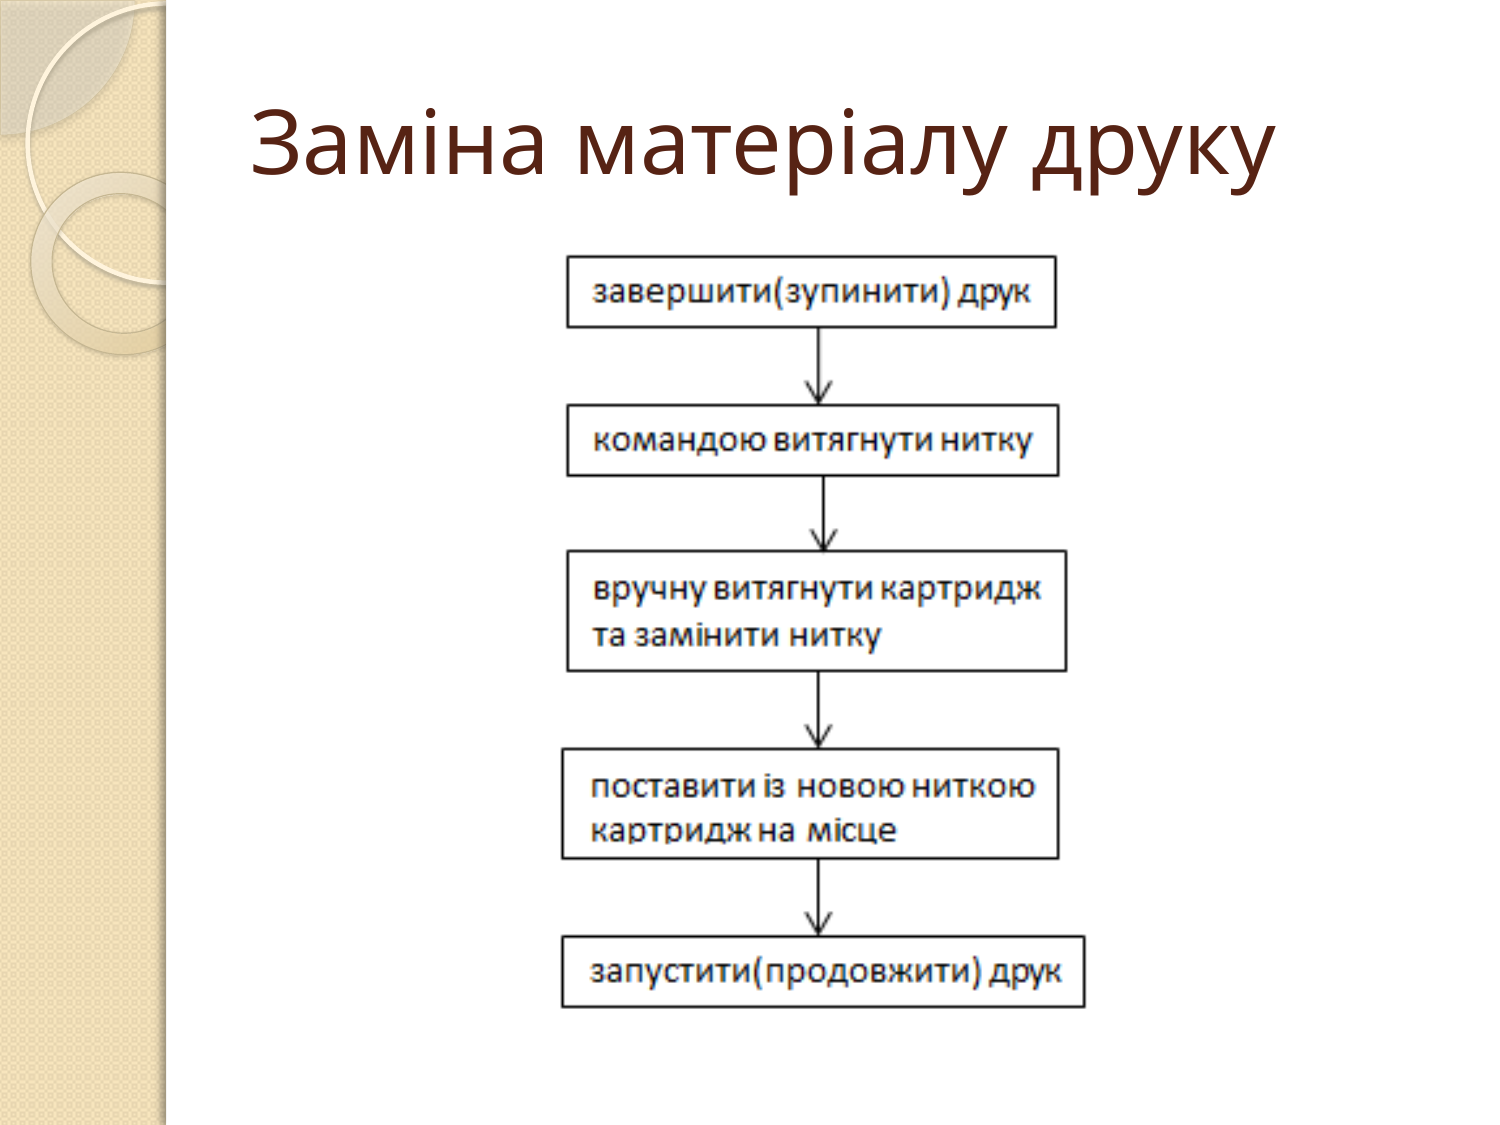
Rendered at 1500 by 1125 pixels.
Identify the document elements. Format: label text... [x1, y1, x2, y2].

picture [548, 237, 1102, 1036]
title Заміна матеріалу друку [235, 45, 1466, 233]
